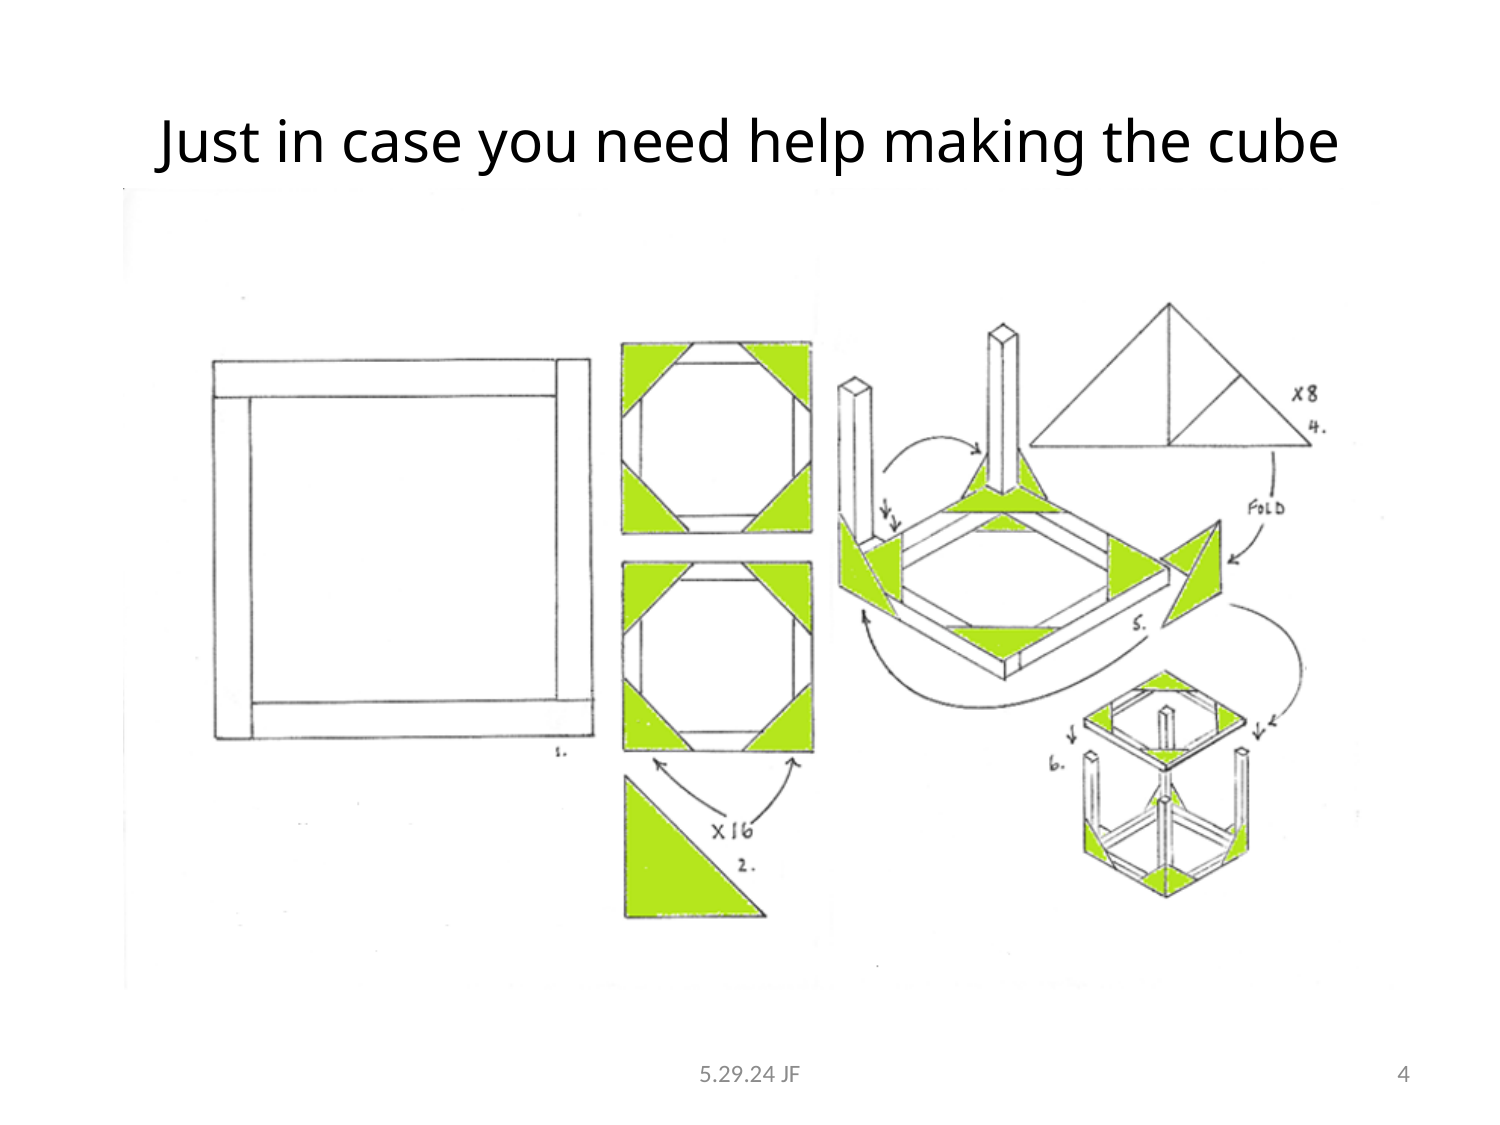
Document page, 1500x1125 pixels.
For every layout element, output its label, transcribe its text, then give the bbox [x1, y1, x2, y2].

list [123, 187, 1432, 1006]
title Just in case you need help making the cube [75, 45, 1425, 233]
footer 5.29.24 JF [512, 1042, 988, 1103]
slide_number 4 [1074, 1042, 1425, 1103]
